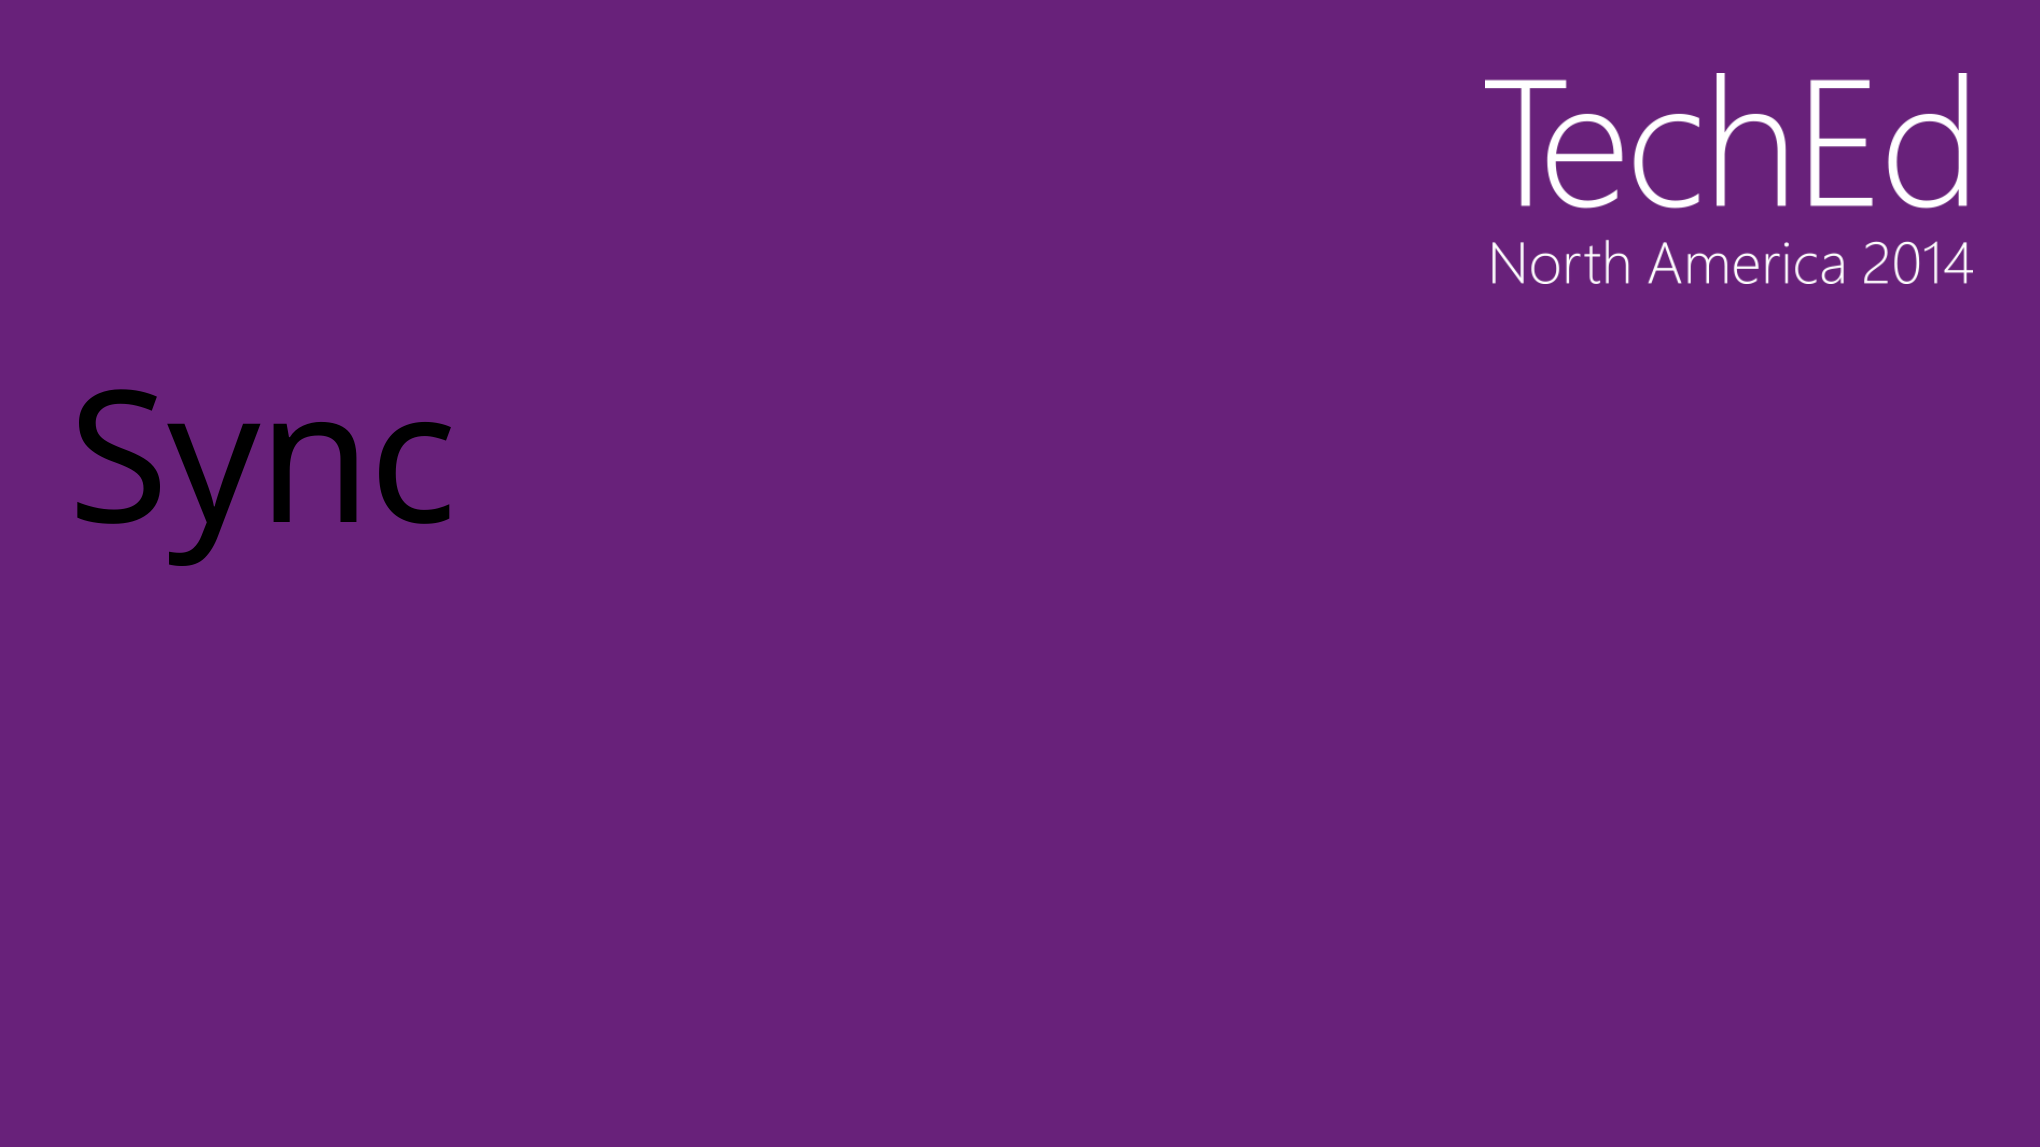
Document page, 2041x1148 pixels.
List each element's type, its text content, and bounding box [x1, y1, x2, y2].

title Sync [45, 348, 1996, 650]
text_box [85, 100, 1942, 289]
picture [1485, 73, 1973, 284]
